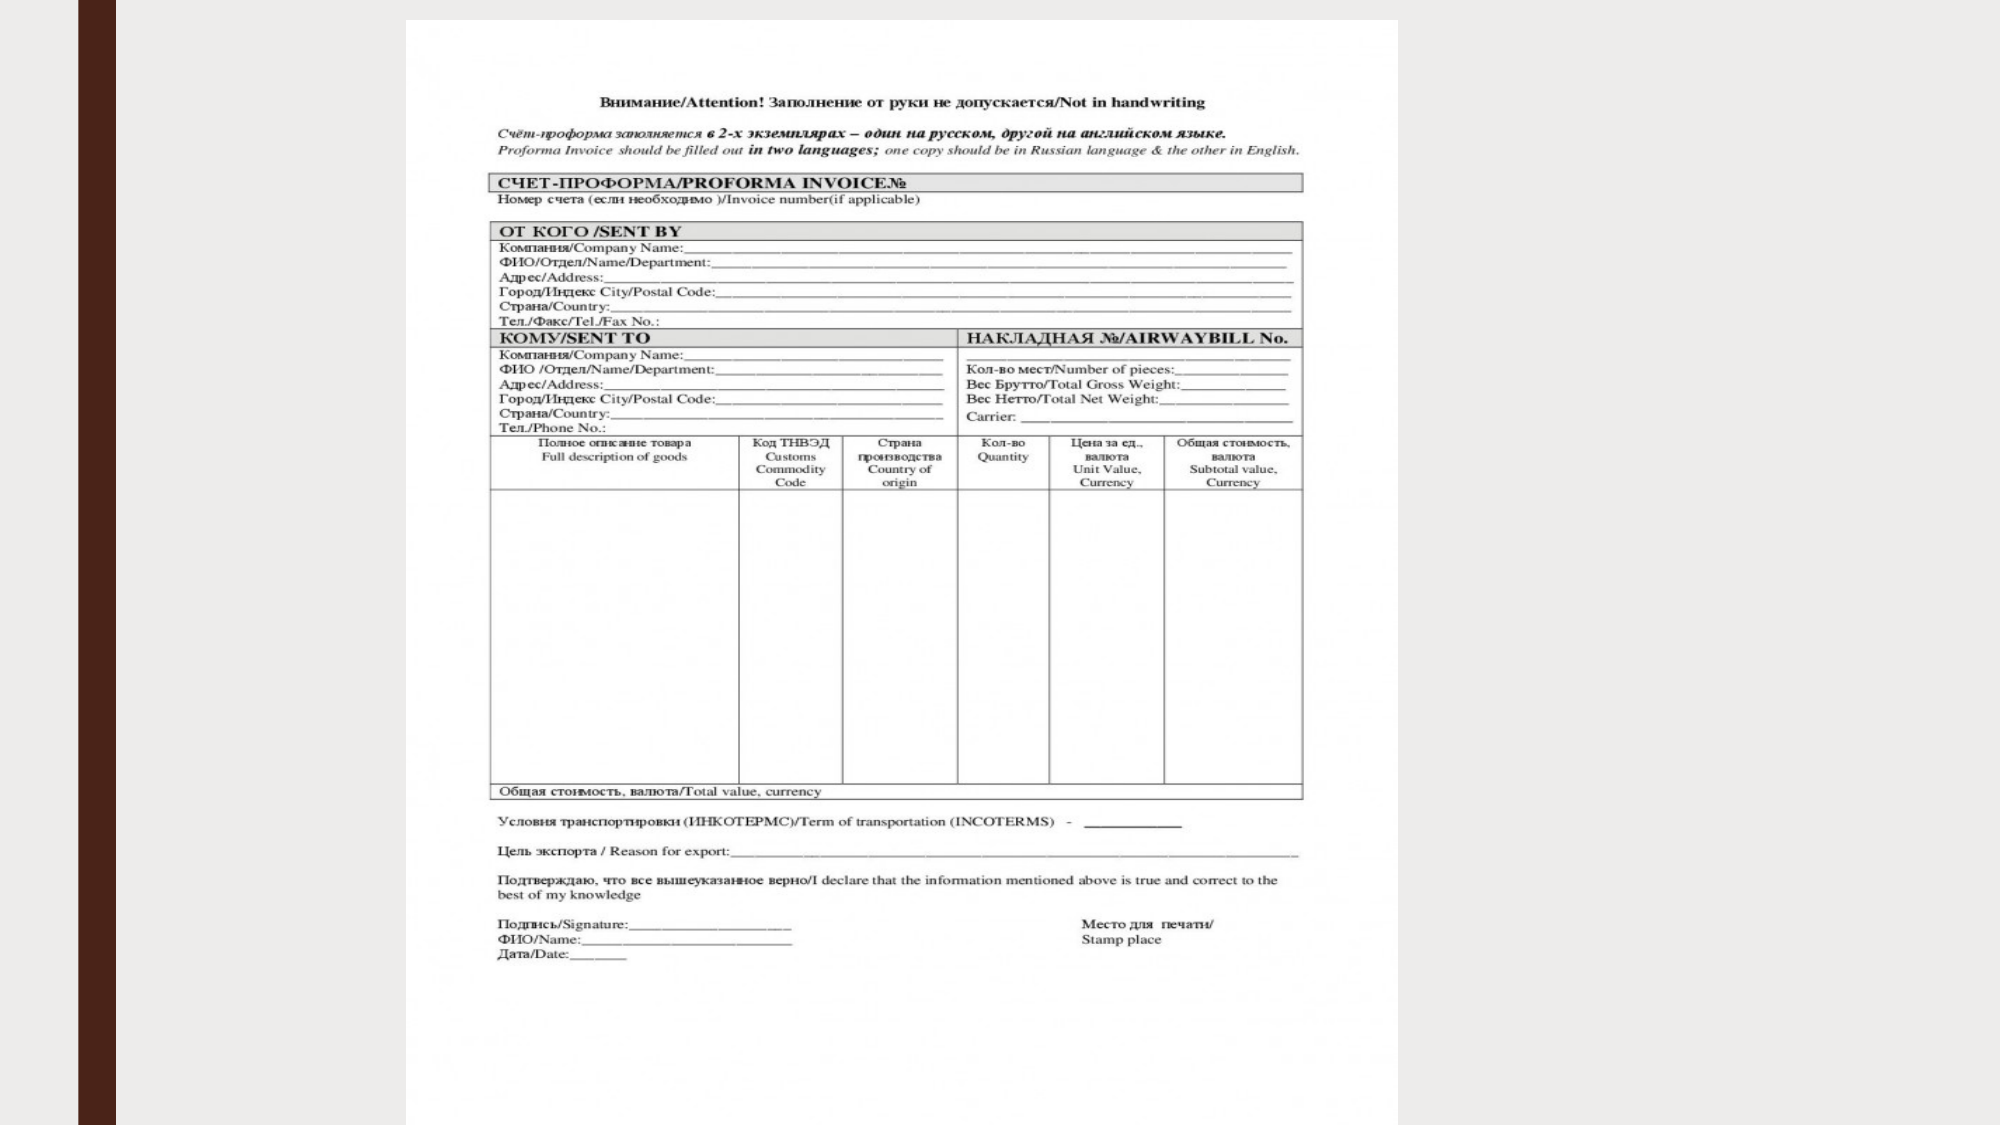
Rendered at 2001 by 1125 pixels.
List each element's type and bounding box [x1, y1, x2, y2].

picture [406, 20, 1398, 1125]
